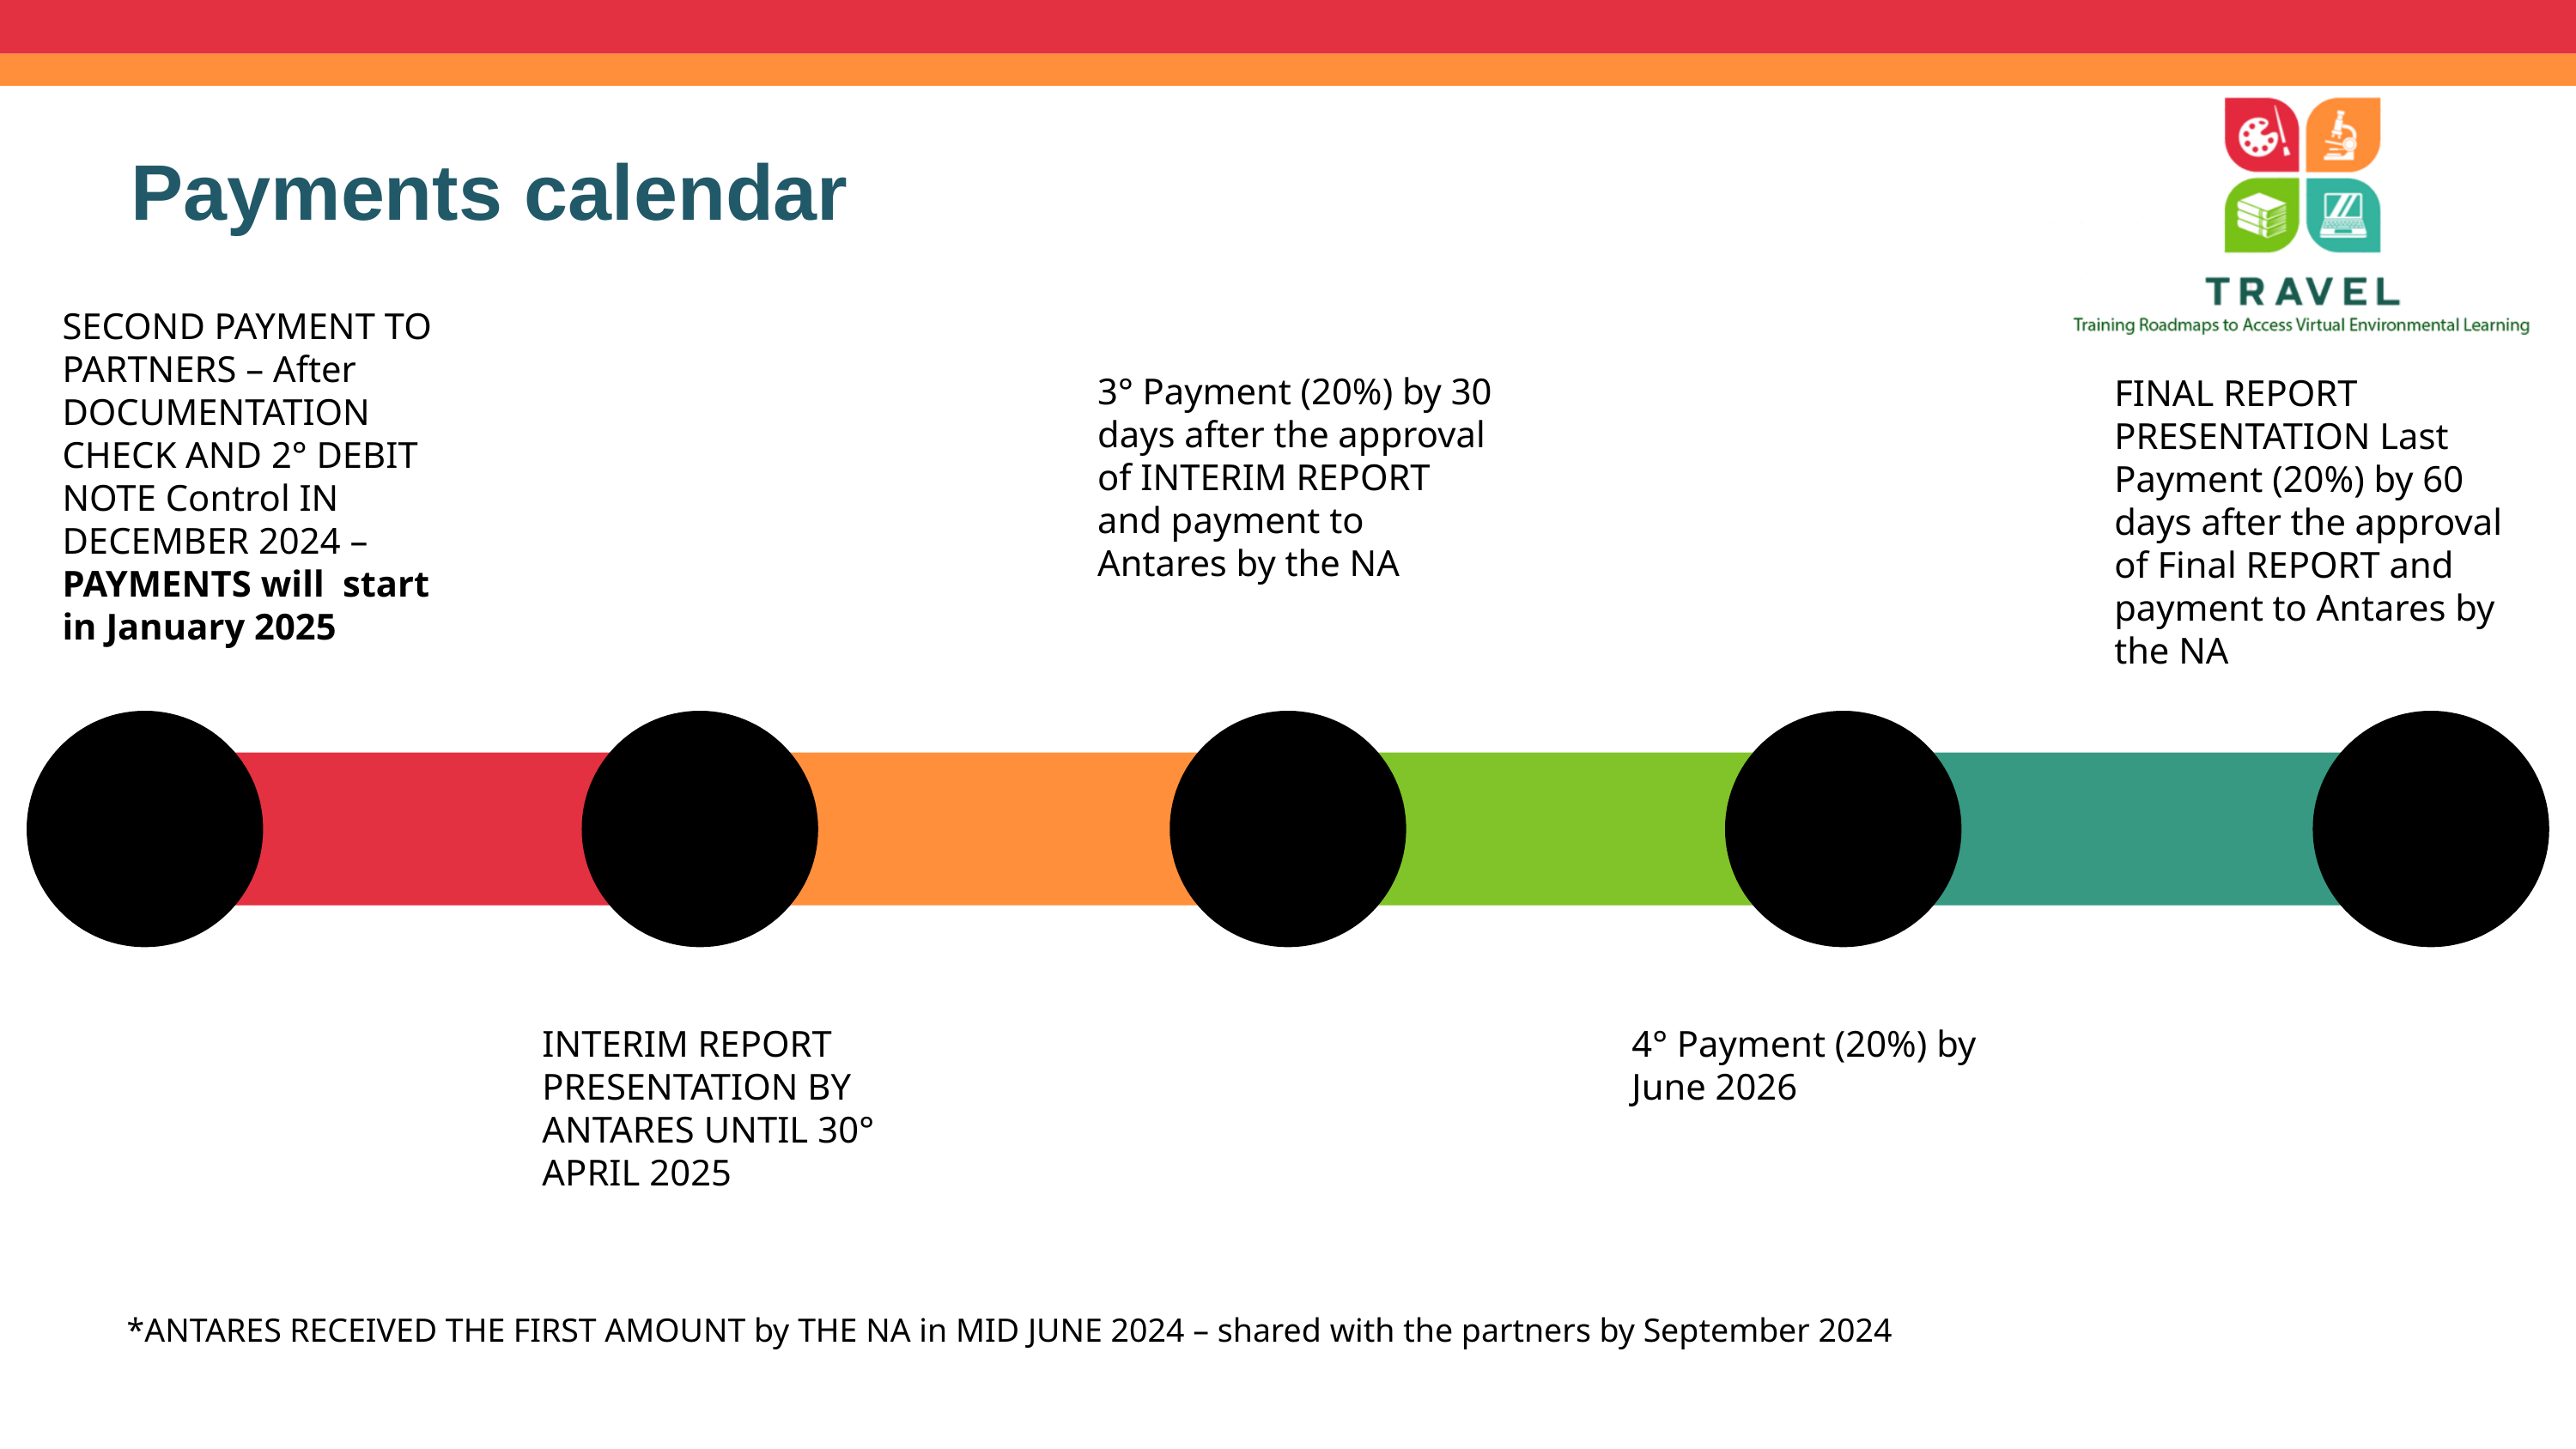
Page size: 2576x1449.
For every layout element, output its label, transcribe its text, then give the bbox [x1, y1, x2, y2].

text_box FINAL REPORT PRESENTATION Last Payment (20%) by 60 days after the approval of Final REPORT and payment to Antares by the NA [2101, 445, 2530, 709]
text_box 4° Payment (20%) by June 2026 [1619, 1015, 2047, 1114]
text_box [1724, 710, 2550, 948]
text_box *ANTARES RECEIVED THE FIRST AMOUNT by THE NA in MID JUNE 2024 – shared with the partners by September 2024 [113, 1303, 2102, 1355]
text_box [1170, 711, 1406, 948]
text_box 3° Payment (20%) by 30 days after the approval of INTERIM REPORT and payment to Antares by the NA [1084, 445, 1513, 591]
text_box [791, 752, 1197, 906]
text_box SECOND PAYMENT TO PARTNERS – After DOCUMENTATION CHECK AND 2° DEBIT NOTE Control IN DECEMBER 2024 – PAYMENTS will start in January 2025 [49, 445, 477, 654]
text_box [236, 752, 609, 906]
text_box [0, 0, 2576, 435]
text_box INTERIM REPORT PRESENTATION BY ANTARES UNTIL 30° APRIL 2025 [529, 1015, 957, 1200]
text_box [1379, 752, 1720, 906]
text_box [581, 711, 818, 948]
text_box [27, 711, 264, 948]
